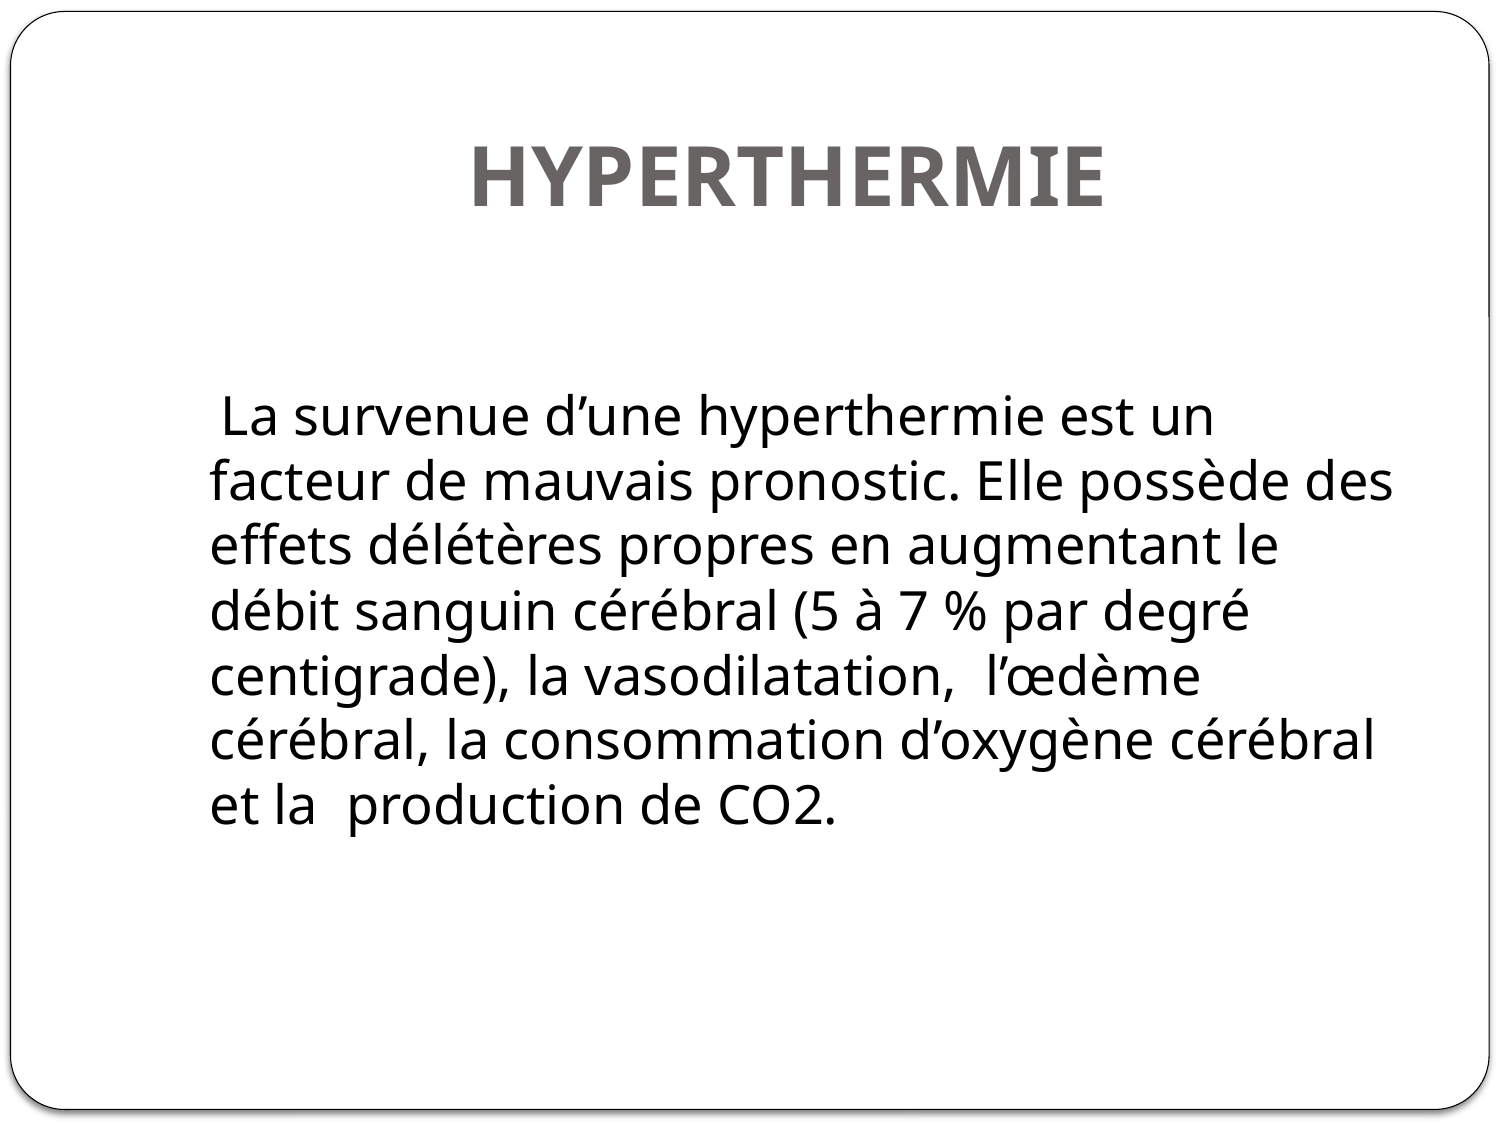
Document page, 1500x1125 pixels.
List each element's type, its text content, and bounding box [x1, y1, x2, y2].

title HYPERTHERMIE [150, 45, 1425, 339]
list La survenue d’une hyperthermie est un facteur de mauvais pronostic. Elle possède des effets délétères propres en augmentant le débit sanguin cérébral (5 à 7 % par degré centigrade), la vasodilatation, l’œdème cérébral, la consommation d’oxygène cérébral et la production de CO2. [150, 373, 1425, 988]
